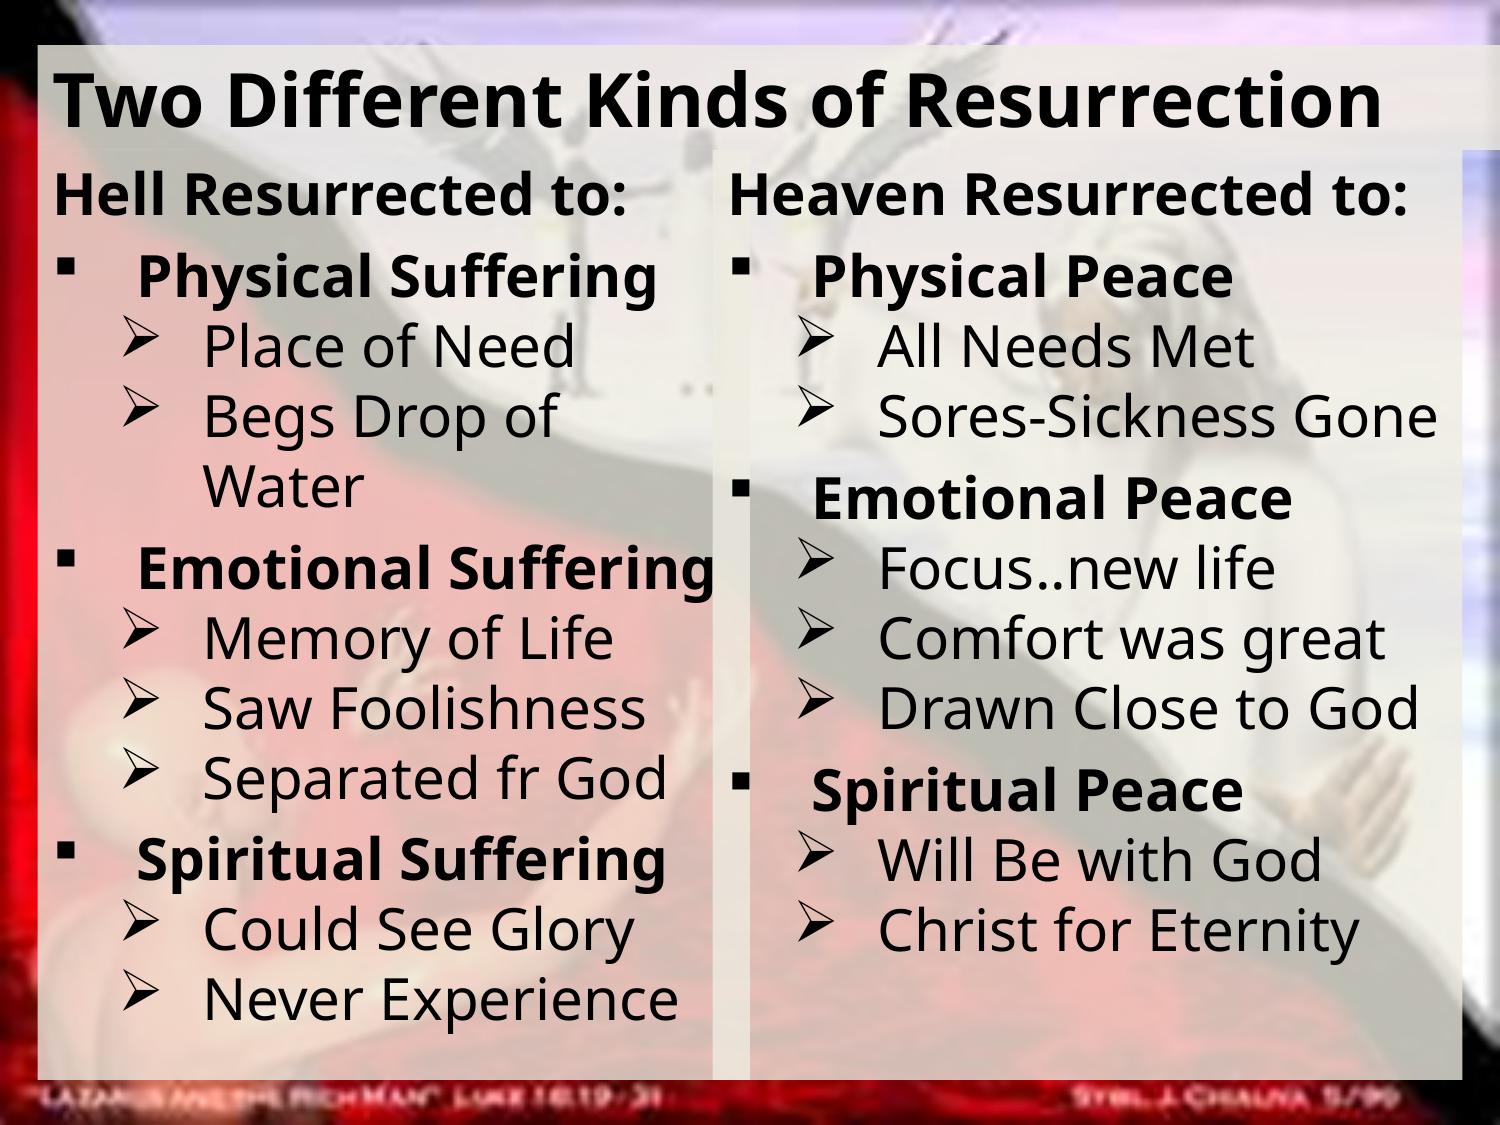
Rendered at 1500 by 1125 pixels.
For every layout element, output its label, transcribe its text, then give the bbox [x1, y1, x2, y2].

title Two Different Kinds of Resurrection [37, 45, 1500, 150]
list Hell Resurrected to: Physical Suffering Place of Need Begs Drop of Water Emotional Suffering Memory of Life Saw Foolishness Separated fr God Spiritual Suffering Could See Glory Never Experience [37, 149, 712, 1080]
picture [0, 0, 1500, 1125]
list Heaven Resurrected to: Physical Peace All Needs Met Sores-Sickness Gone Emotional Peace Focus..new life Comfort was great Drawn Close to God Spiritual Peace Will Be with God Christ for Eternity [712, 149, 1463, 1080]
